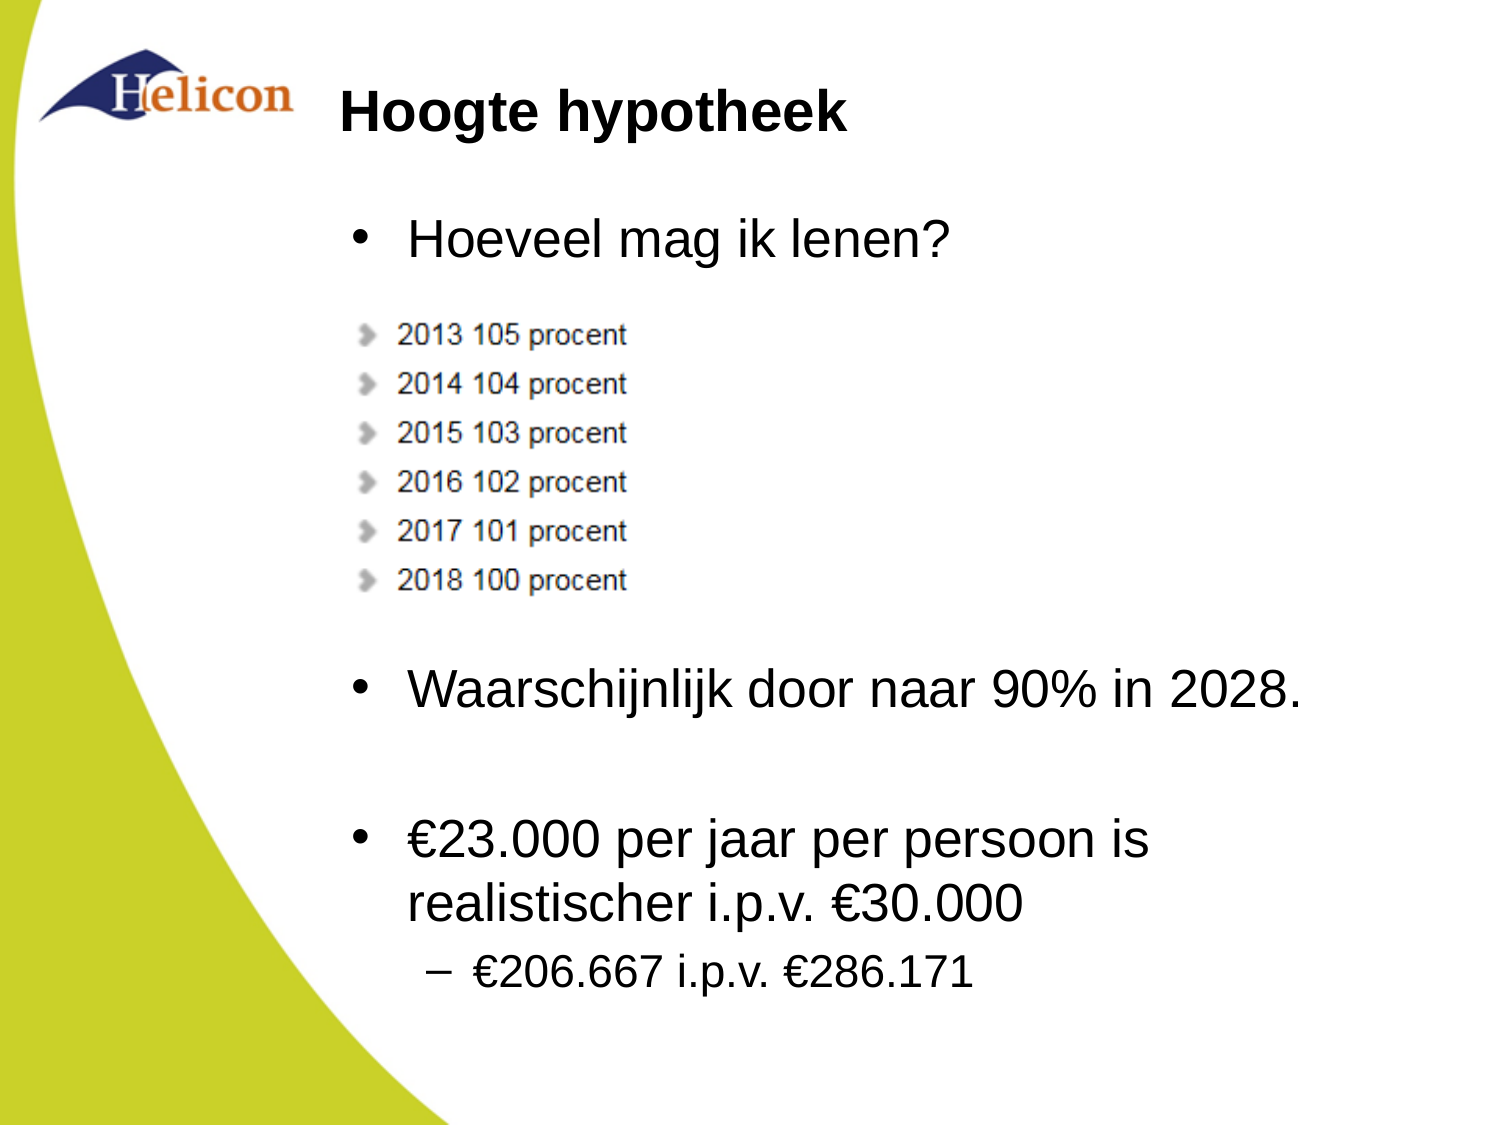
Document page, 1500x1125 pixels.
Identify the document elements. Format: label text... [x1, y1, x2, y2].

list Hoeveel mag ik lenen? Waarschijnlijk door naar 90% in 2028. €23.000 per jaar per persoon is realistischer i.p.v. €30.000 €206.667 i.p.v. €286.171 [336, 196, 1425, 1005]
picture [0, 0, 1500, 1125]
title Hoogte hypotheek [324, 54, 1415, 161]
